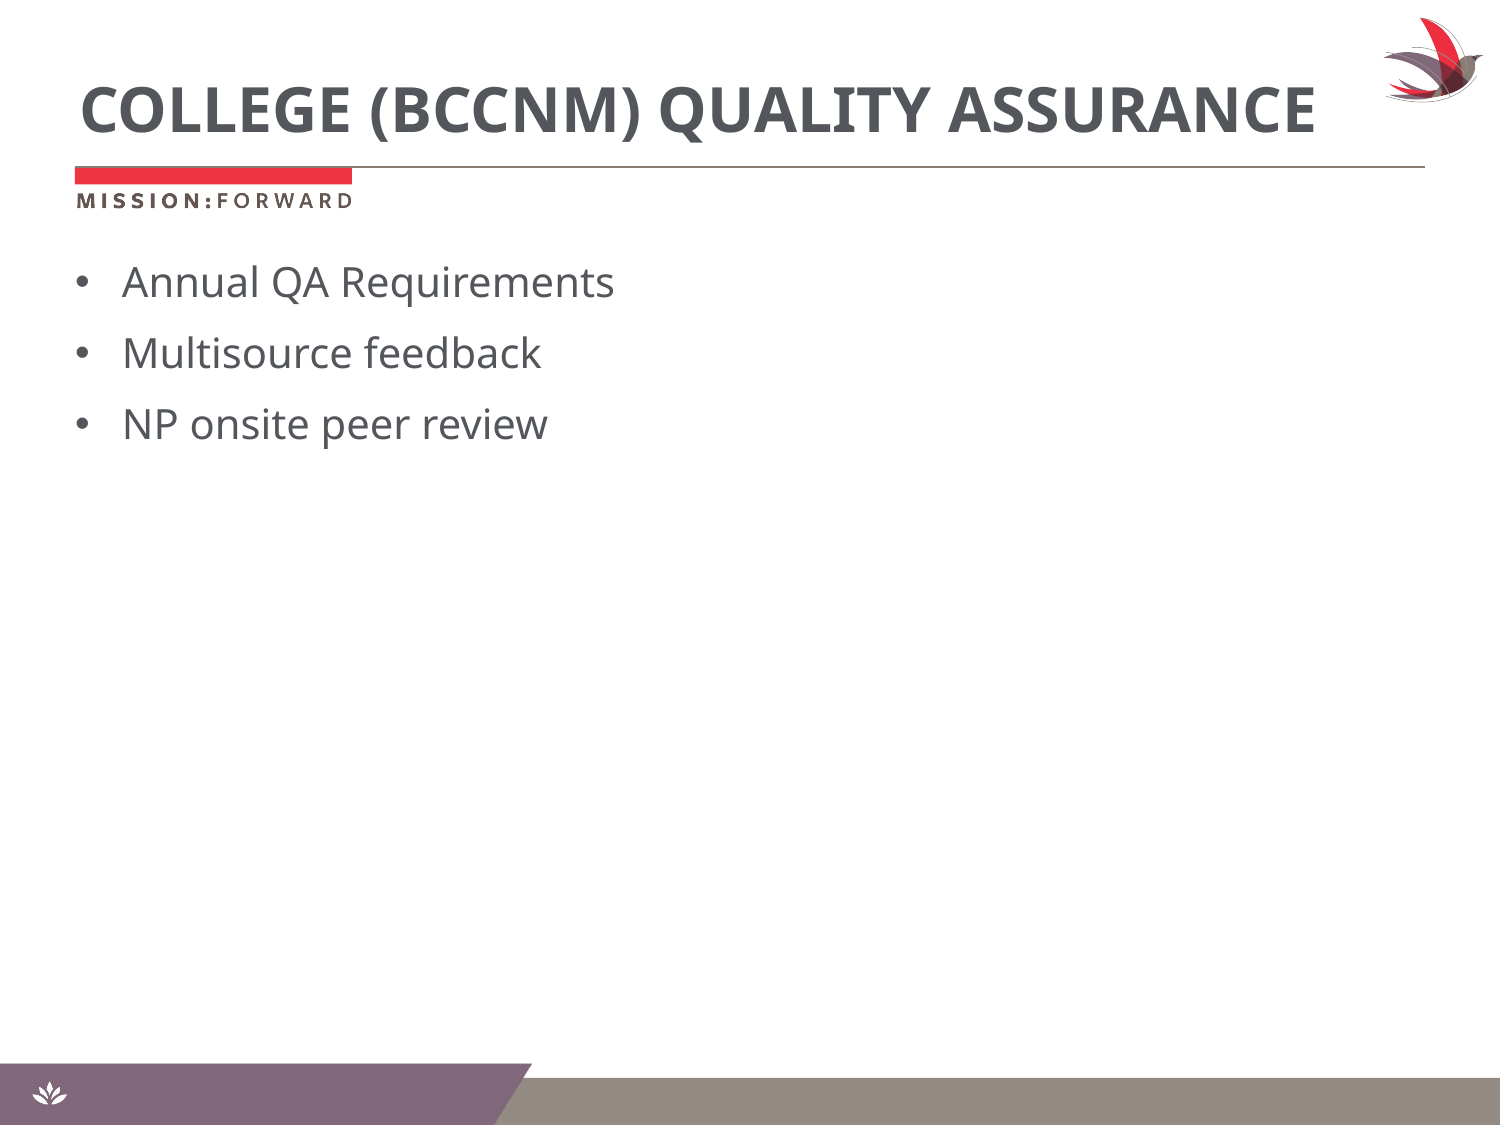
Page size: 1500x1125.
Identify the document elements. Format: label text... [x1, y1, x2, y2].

picture [75, 189, 353, 212]
list Annual QA Requirements Multisource feedback NP onsite peer review [75, 248, 1048, 1043]
picture [0, 1053, 545, 1125]
title COLLEGE (BCCNM) QUALITY ASSURANCE [79, 30, 1372, 153]
picture [1380, 14, 1488, 107]
